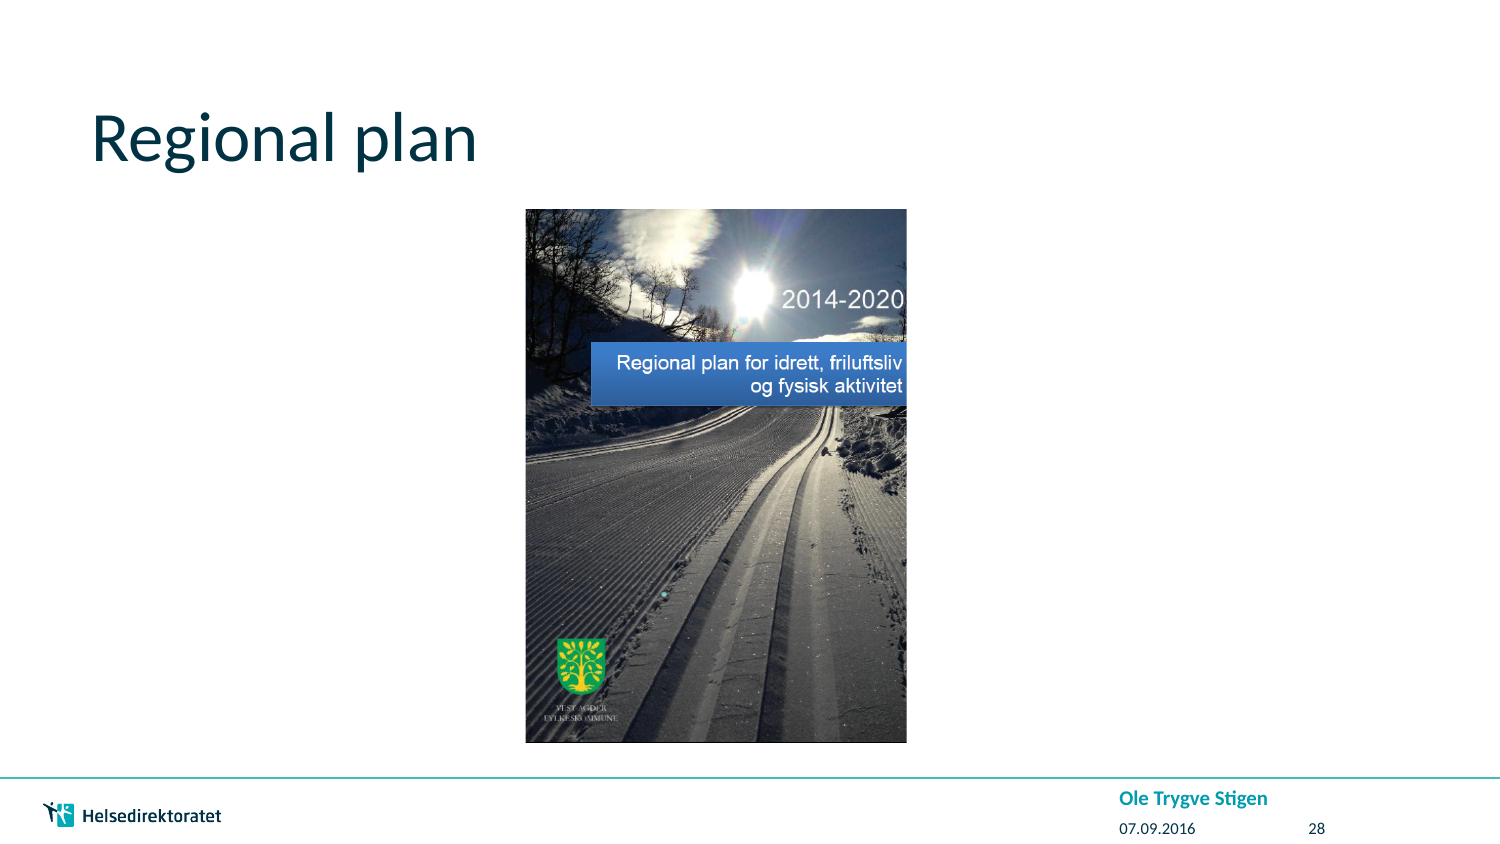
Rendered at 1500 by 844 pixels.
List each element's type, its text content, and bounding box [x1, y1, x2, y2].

footer Ole Trygve Stigen [1104, 783, 1459, 811]
picture [43, 802, 221, 827]
picture [525, 208, 907, 743]
slide_number 28 [1293, 819, 1400, 837]
title Regional plan [76, 82, 1424, 184]
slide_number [1104, 819, 1282, 837]
